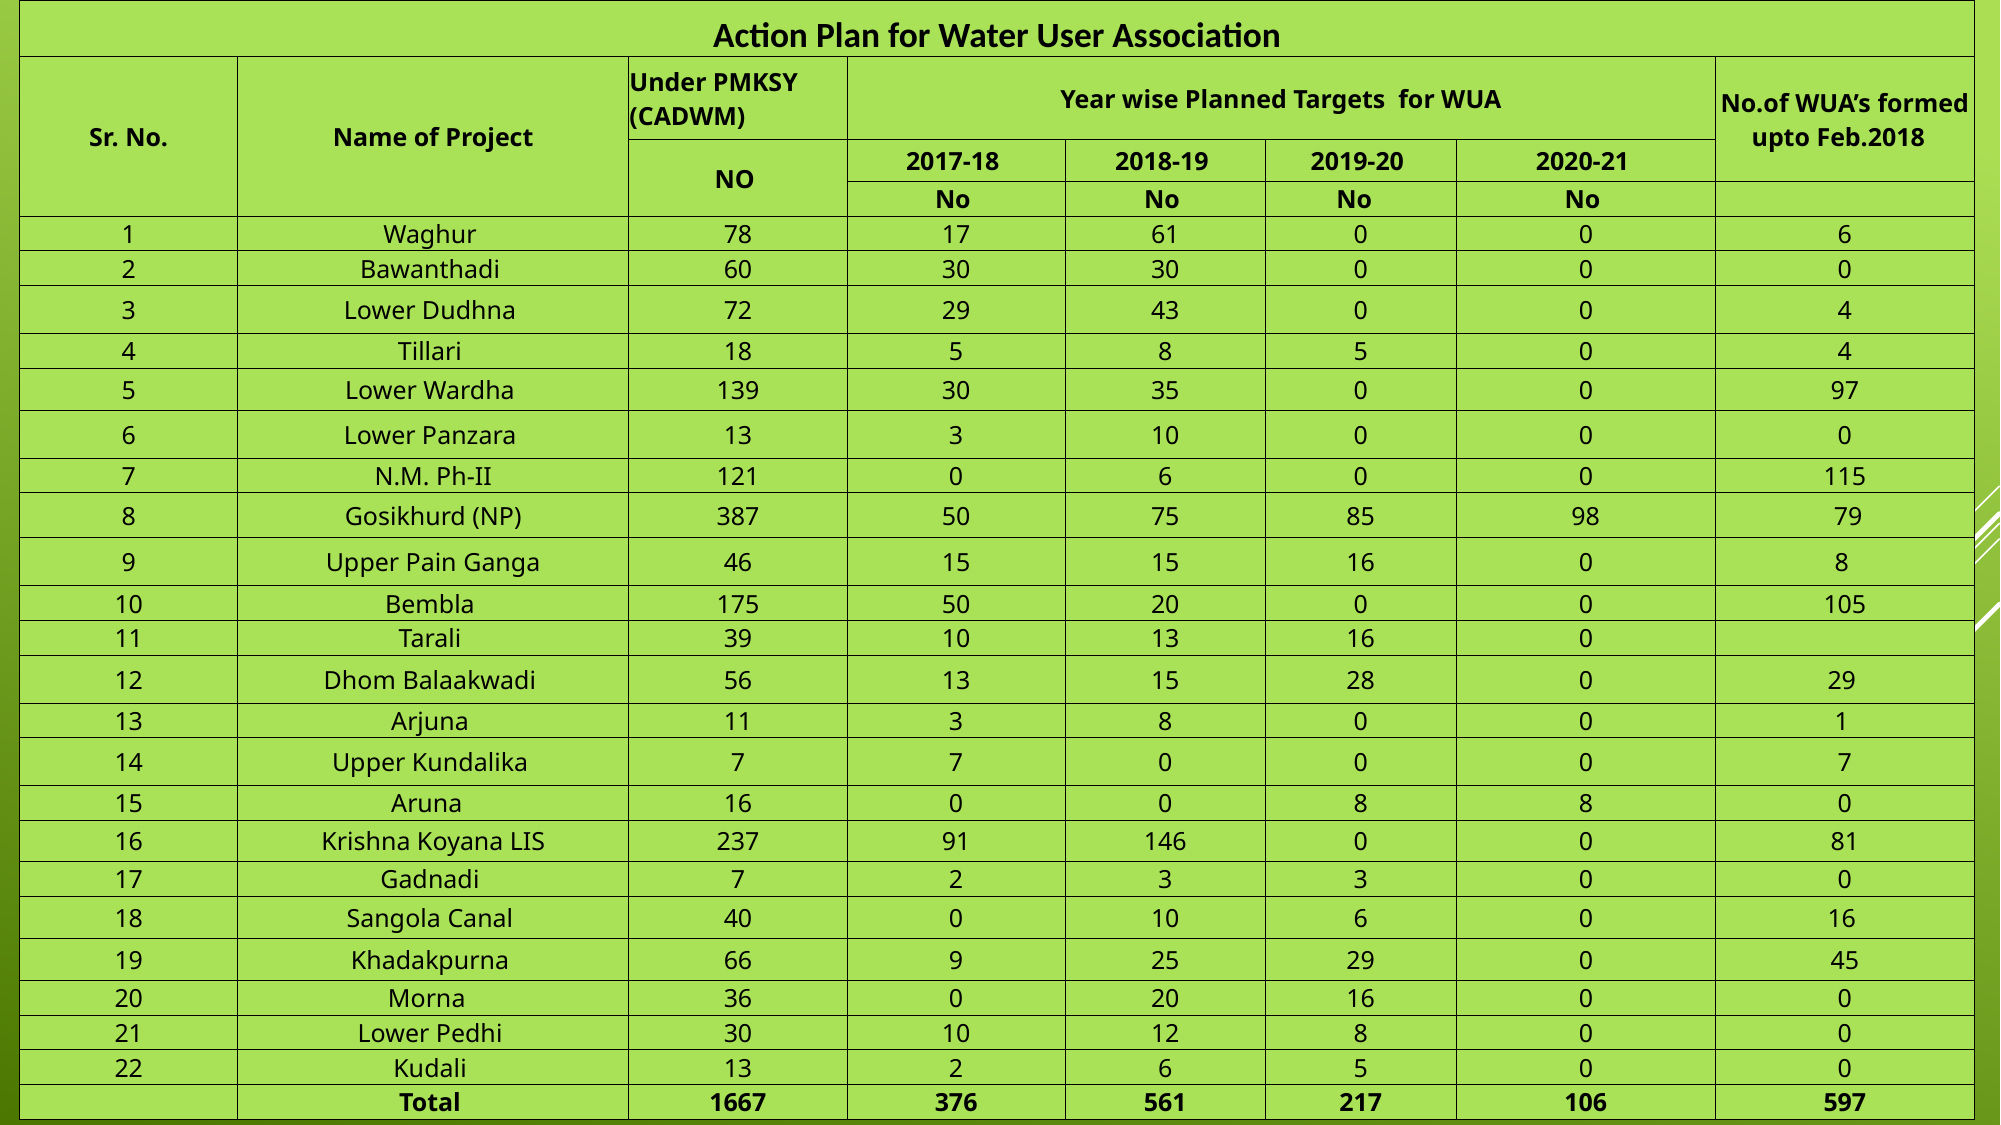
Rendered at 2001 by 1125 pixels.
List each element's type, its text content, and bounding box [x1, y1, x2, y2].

table_cell 30 [629, 1016, 847, 1049]
table_cell 0 [1266, 369, 1456, 410]
table_cell 139 [629, 369, 847, 410]
table_cell 0 [1716, 1016, 1974, 1049]
table_cell 10 [848, 1016, 1065, 1049]
table_cell 13 [848, 656, 1065, 703]
table_cell 0 [1457, 821, 1715, 861]
table_cell [1716, 182, 1974, 216]
table_cell 16 [1266, 538, 1456, 585]
table_cell 5 [848, 334, 1065, 368]
table_cell 0 [1457, 586, 1715, 620]
table_cell No [848, 182, 1065, 216]
table_cell 16 [1716, 897, 1974, 938]
table_cell 0 [848, 786, 1065, 820]
table_cell No [1066, 182, 1265, 216]
table_cell 0 [848, 897, 1065, 938]
table_cell 6 [1266, 897, 1456, 938]
table_cell 0 [1457, 981, 1715, 1015]
table_cell 16 [1266, 981, 1456, 1015]
table_cell 3 [848, 411, 1065, 458]
table_cell 237 [629, 821, 847, 861]
table_cell Arjuna [238, 704, 628, 737]
table_cell 8 [20, 493, 237, 537]
table_cell 387 [629, 493, 847, 537]
table_cell 45 [1716, 939, 1974, 980]
table_cell Morna [238, 981, 628, 1015]
table_cell 7 [848, 738, 1065, 785]
table_cell 6 [20, 411, 237, 458]
table_cell 14 [20, 738, 237, 785]
table_cell 29 [848, 286, 1065, 333]
table_cell 0 [1457, 656, 1715, 703]
table_cell 18 [20, 897, 237, 938]
table_cell 21 [20, 1016, 237, 1049]
table_cell 20 [1066, 981, 1265, 1015]
table_cell 91 [848, 821, 1065, 861]
table_cell 9 [20, 538, 237, 585]
table_cell Dhom Balaakwadi [238, 656, 628, 703]
table_cell 35 [1066, 369, 1265, 410]
table_cell 6 [1066, 459, 1265, 492]
table_cell 7 [20, 459, 237, 492]
table_cell Sr. No. [20, 57, 237, 216]
table_cell 85 [1266, 493, 1456, 537]
table_cell 12 [1066, 1016, 1265, 1049]
table_cell 16 [629, 786, 847, 820]
table_cell 106 [1457, 1085, 1715, 1119]
table_cell 2 [848, 862, 1065, 896]
table_cell 30 [848, 251, 1065, 285]
table_cell 22 [20, 1050, 237, 1084]
table_cell 3 [1066, 862, 1265, 896]
table_cell 39 [629, 621, 847, 655]
table_cell 15 [20, 786, 237, 820]
table_cell 9 [848, 939, 1065, 980]
table_cell 50 [848, 493, 1065, 537]
table_cell 13 [629, 1050, 847, 1084]
table_cell 7 [1716, 738, 1974, 785]
table_cell 0 [1457, 704, 1715, 737]
table_cell 16 [20, 821, 237, 861]
table_cell 7 [629, 862, 847, 896]
table_cell 0 [1266, 738, 1456, 785]
table_cell 2017-18 [848, 140, 1065, 181]
table_cell 2 [20, 251, 237, 285]
table_cell Gadnadi [238, 862, 628, 896]
table_cell 0 [848, 459, 1065, 492]
table_cell 46 [629, 538, 847, 585]
table_cell 0 [1266, 459, 1456, 492]
table_cell 8 [1457, 786, 1715, 820]
table_cell 0 [1457, 459, 1715, 492]
table_cell 78 [629, 217, 847, 250]
table_cell 13 [20, 704, 237, 737]
table_cell 3 [1266, 862, 1456, 896]
table_cell 98 [1457, 493, 1715, 537]
table_cell 18 [629, 334, 847, 368]
table_cell 0 [1457, 334, 1715, 368]
table_cell 0 [1266, 251, 1456, 285]
table_cell Name of Project [238, 57, 628, 216]
table_cell Waghur [238, 217, 628, 250]
table_cell 25 [1066, 939, 1265, 980]
table_cell 4 [20, 334, 237, 368]
table_cell 0 [1457, 897, 1715, 938]
table_cell No.of WUA’s formed upto Feb.2018 [1716, 57, 1974, 181]
table_cell 5 [20, 369, 237, 410]
table_cell Gosikhurd (NP) [238, 493, 628, 537]
table_cell 43 [1066, 286, 1265, 333]
table_cell Total [238, 1085, 628, 1119]
table_cell 10 [1066, 897, 1265, 938]
table_cell 1 [1716, 704, 1974, 737]
table_cell 6 [1066, 1050, 1265, 1084]
table_cell 0 [1716, 251, 1974, 285]
table_cell 217 [1266, 1085, 1456, 1119]
table_cell 0 [1266, 411, 1456, 458]
table_cell 50 [848, 586, 1065, 620]
table_cell 29 [1266, 939, 1456, 980]
table_cell Lower Panzara [238, 411, 628, 458]
table_cell 0 [1457, 1016, 1715, 1049]
table_cell No [1457, 182, 1715, 216]
table_header Action Plan for Water User Association [20, 1, 1974, 56]
table_cell 6 [1716, 217, 1974, 250]
table_cell Year wise Planned Targets for WUA [848, 57, 1715, 139]
table_cell 0 [1266, 821, 1456, 861]
table_cell Kudali [238, 1050, 628, 1084]
table_cell 60 [629, 251, 847, 285]
table_cell 121 [629, 459, 847, 492]
table_cell 1667 [629, 1085, 847, 1119]
table_cell 8 [1066, 704, 1265, 737]
table_cell Upper Pain Ganga [238, 538, 628, 585]
table_cell 30 [1066, 251, 1265, 285]
table_cell 5 [1266, 1050, 1456, 1084]
table_cell 29 [1716, 656, 1974, 703]
table_cell 8 [1716, 538, 1974, 585]
table_cell 0 [1066, 738, 1265, 785]
table_cell 15 [848, 538, 1065, 585]
table_cell Sangola Canal [238, 897, 628, 938]
table_cell 13 [629, 411, 847, 458]
table_cell 11 [629, 704, 847, 737]
table_cell 40 [629, 897, 847, 938]
table_cell Bembla [238, 586, 628, 620]
table_cell 66 [629, 939, 847, 980]
table_cell N.M. Ph-II [238, 459, 628, 492]
table_cell 0 [1716, 1050, 1974, 1084]
table_cell 3 [20, 286, 237, 333]
table_cell 0 [1266, 704, 1456, 737]
table_cell 0 [1266, 586, 1456, 620]
table_cell 0 [1716, 786, 1974, 820]
table_cell 0 [1457, 862, 1715, 896]
table_cell 20 [1066, 586, 1265, 620]
table_cell Lower Dudhna [238, 286, 628, 333]
table_cell 4 [1716, 334, 1974, 368]
table_cell 2 [848, 1050, 1065, 1084]
table_cell 20 [20, 981, 237, 1015]
table_cell 56 [629, 656, 847, 703]
table_cell [20, 1085, 237, 1119]
table_cell 0 [1457, 939, 1715, 980]
table_cell 0 [1716, 862, 1974, 896]
table_cell 12 [20, 656, 237, 703]
table_cell 17 [848, 217, 1065, 250]
table_cell 28 [1266, 656, 1456, 703]
table_cell 15 [1066, 656, 1265, 703]
table_cell Lower Pedhi [238, 1016, 628, 1049]
table_cell Lower Wardha [238, 369, 628, 410]
table_cell 81 [1716, 821, 1974, 861]
table_cell 0 [1457, 251, 1715, 285]
table_cell 0 [848, 981, 1065, 1015]
table_cell 0 [1266, 286, 1456, 333]
table_cell 79 [1716, 493, 1974, 537]
table_cell 10 [1066, 411, 1265, 458]
table_cell 0 [1716, 981, 1974, 1015]
table_cell Bawanthadi [238, 251, 628, 285]
table_cell 5 [1266, 334, 1456, 368]
table_cell 376 [848, 1085, 1065, 1119]
table_cell 0 [1457, 738, 1715, 785]
table_cell Krishna Koyana LIS [238, 821, 628, 861]
table_cell 11 [20, 621, 237, 655]
table_cell 10 [848, 621, 1065, 655]
table_cell [1716, 621, 1974, 655]
table_cell 0 [1457, 411, 1715, 458]
table_cell 72 [629, 286, 847, 333]
table_cell 1 [20, 217, 237, 250]
table_cell 0 [1457, 369, 1715, 410]
table_cell 17 [20, 862, 237, 896]
table_cell 61 [1066, 217, 1265, 250]
table_cell 7 [629, 738, 847, 785]
table_cell 4 [1716, 286, 1974, 333]
table_cell 0 [1457, 217, 1715, 250]
table_cell NO [629, 140, 847, 216]
table_cell 36 [629, 981, 847, 1015]
table_cell 0 [1457, 1050, 1715, 1084]
table_cell 16 [1266, 621, 1456, 655]
table_cell 0 [1066, 786, 1265, 820]
table_cell 19 [20, 939, 237, 980]
table_cell Tillari [238, 334, 628, 368]
table_cell 30 [848, 369, 1065, 410]
table_cell 597 [1716, 1085, 1974, 1119]
table_cell 0 [1457, 538, 1715, 585]
table_cell 175 [629, 586, 847, 620]
table_cell Under PMKSY (CADWM) [629, 57, 847, 139]
table_cell 2020-21 [1457, 140, 1715, 181]
table_cell Aruna [238, 786, 628, 820]
table_cell 146 [1066, 821, 1265, 861]
table_cell No [1266, 182, 1456, 216]
table_cell Upper Kundalika [238, 738, 628, 785]
table_cell Tarali [238, 621, 628, 655]
table_cell 10 [20, 586, 237, 620]
table_cell 75 [1066, 493, 1265, 537]
table_cell 13 [1066, 621, 1265, 655]
table_cell 3 [848, 704, 1065, 737]
table_cell 2018-19 [1066, 140, 1265, 181]
table_cell 2019-20 [1266, 140, 1456, 181]
table_cell 8 [1066, 334, 1265, 368]
table_cell 15 [1066, 538, 1265, 585]
table_cell 0 [1716, 411, 1974, 458]
table_cell 561 [1066, 1085, 1265, 1119]
table_cell Khadakpurna [238, 939, 628, 980]
table_cell 8 [1266, 1016, 1456, 1049]
table_cell 0 [1266, 217, 1456, 250]
table_cell 0 [1457, 286, 1715, 333]
table_cell 105 [1716, 586, 1974, 620]
table_cell 0 [1457, 621, 1715, 655]
table_cell 97 [1716, 369, 1974, 410]
table_cell 8 [1266, 786, 1456, 820]
table_cell 115 [1716, 459, 1974, 492]
